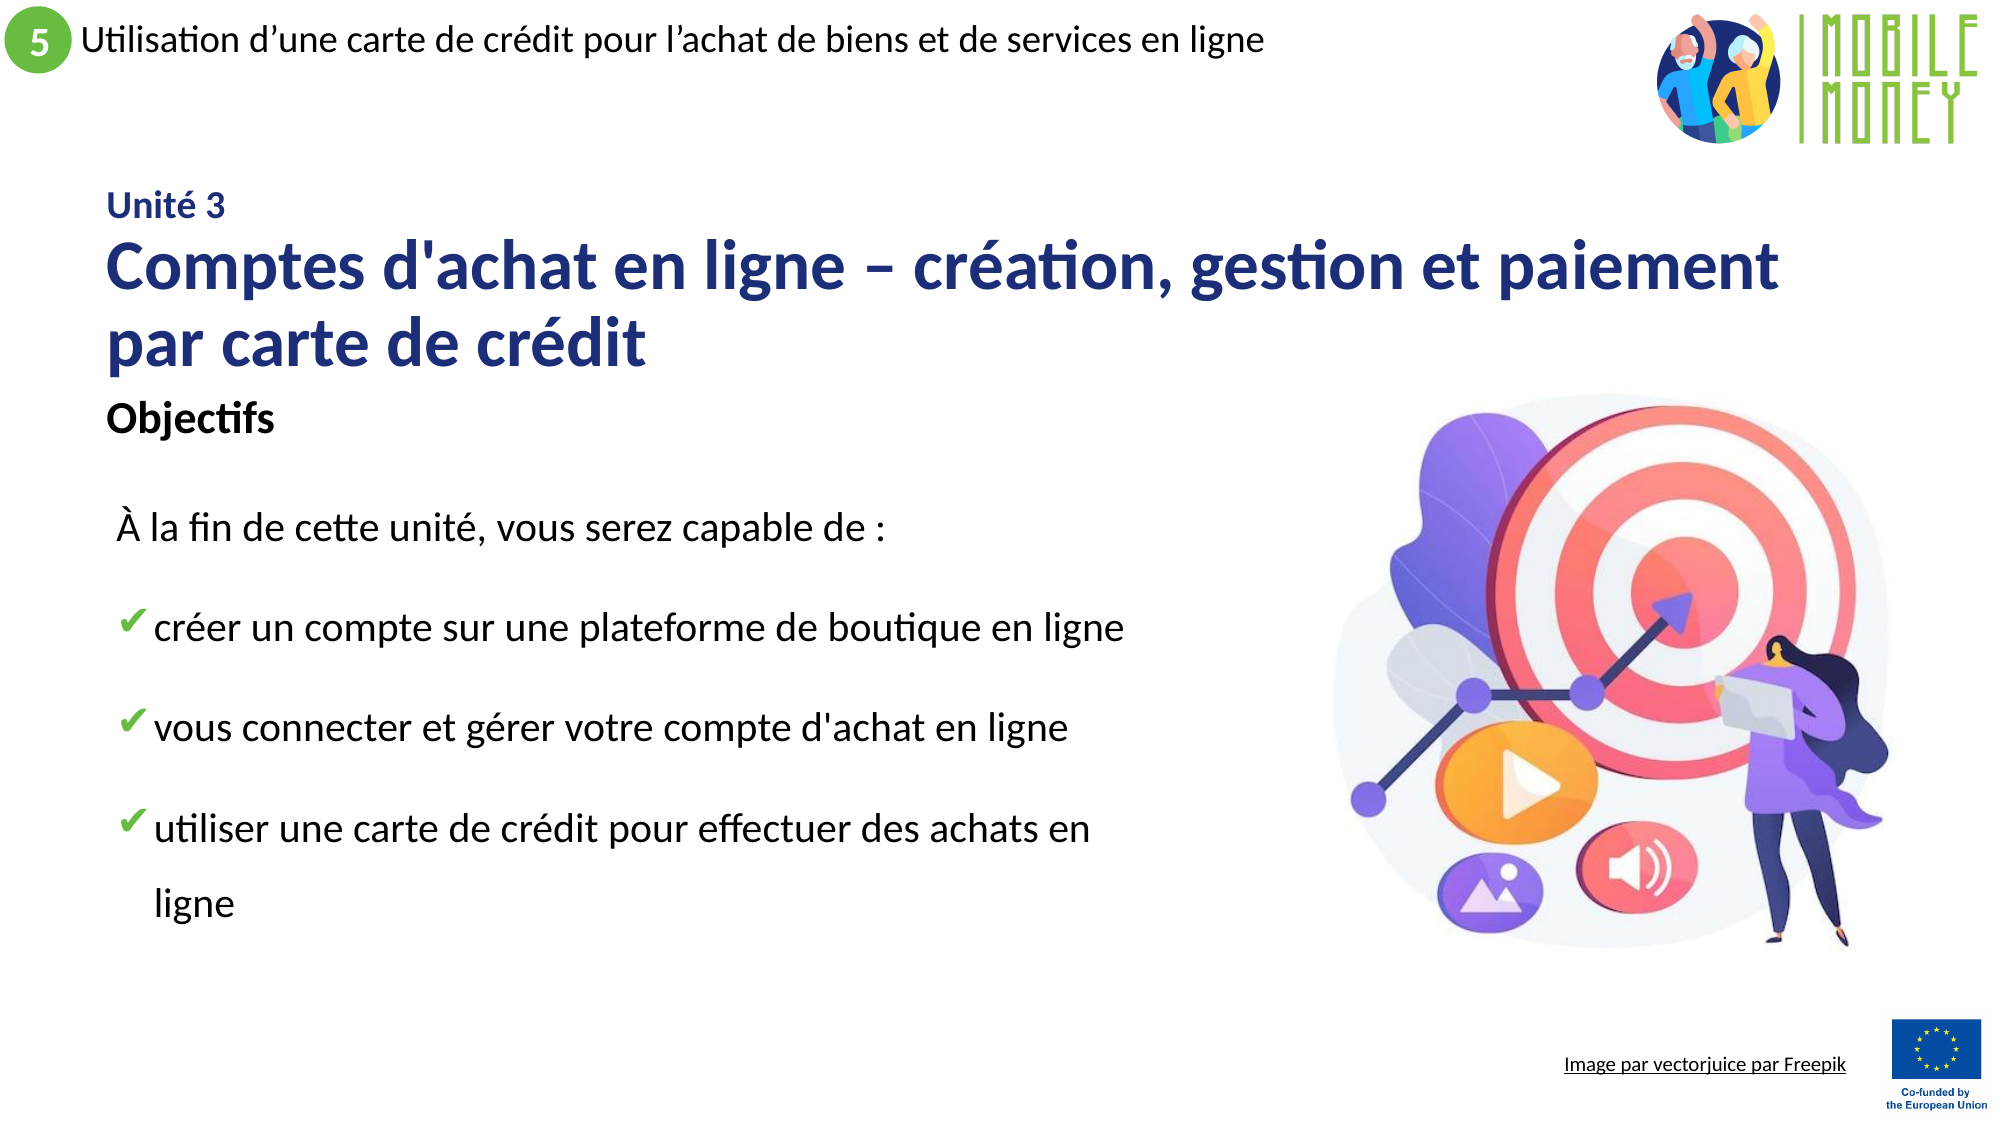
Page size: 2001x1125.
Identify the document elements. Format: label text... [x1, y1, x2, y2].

picture [1327, 388, 1909, 971]
picture [1881, 1008, 2000, 1125]
title Unité 3 Comptes d'achat en ligne – création, gestion et paiement par carte de crédit [91, 177, 1817, 390]
text_box Image par vectorjuice par Freepik [1548, 1042, 1862, 1083]
list À la fin de cette unité, vous serez capable de : créer un compte sur une plateforme de boutique en ligne vous connecter et gérer votre compte d'achat en ligne utiliser une carte de crédit pour effectuer des achats en ligne [101, 467, 1177, 1125]
picture [1657, 0, 1977, 159]
list Objectifs [91, 367, 938, 451]
